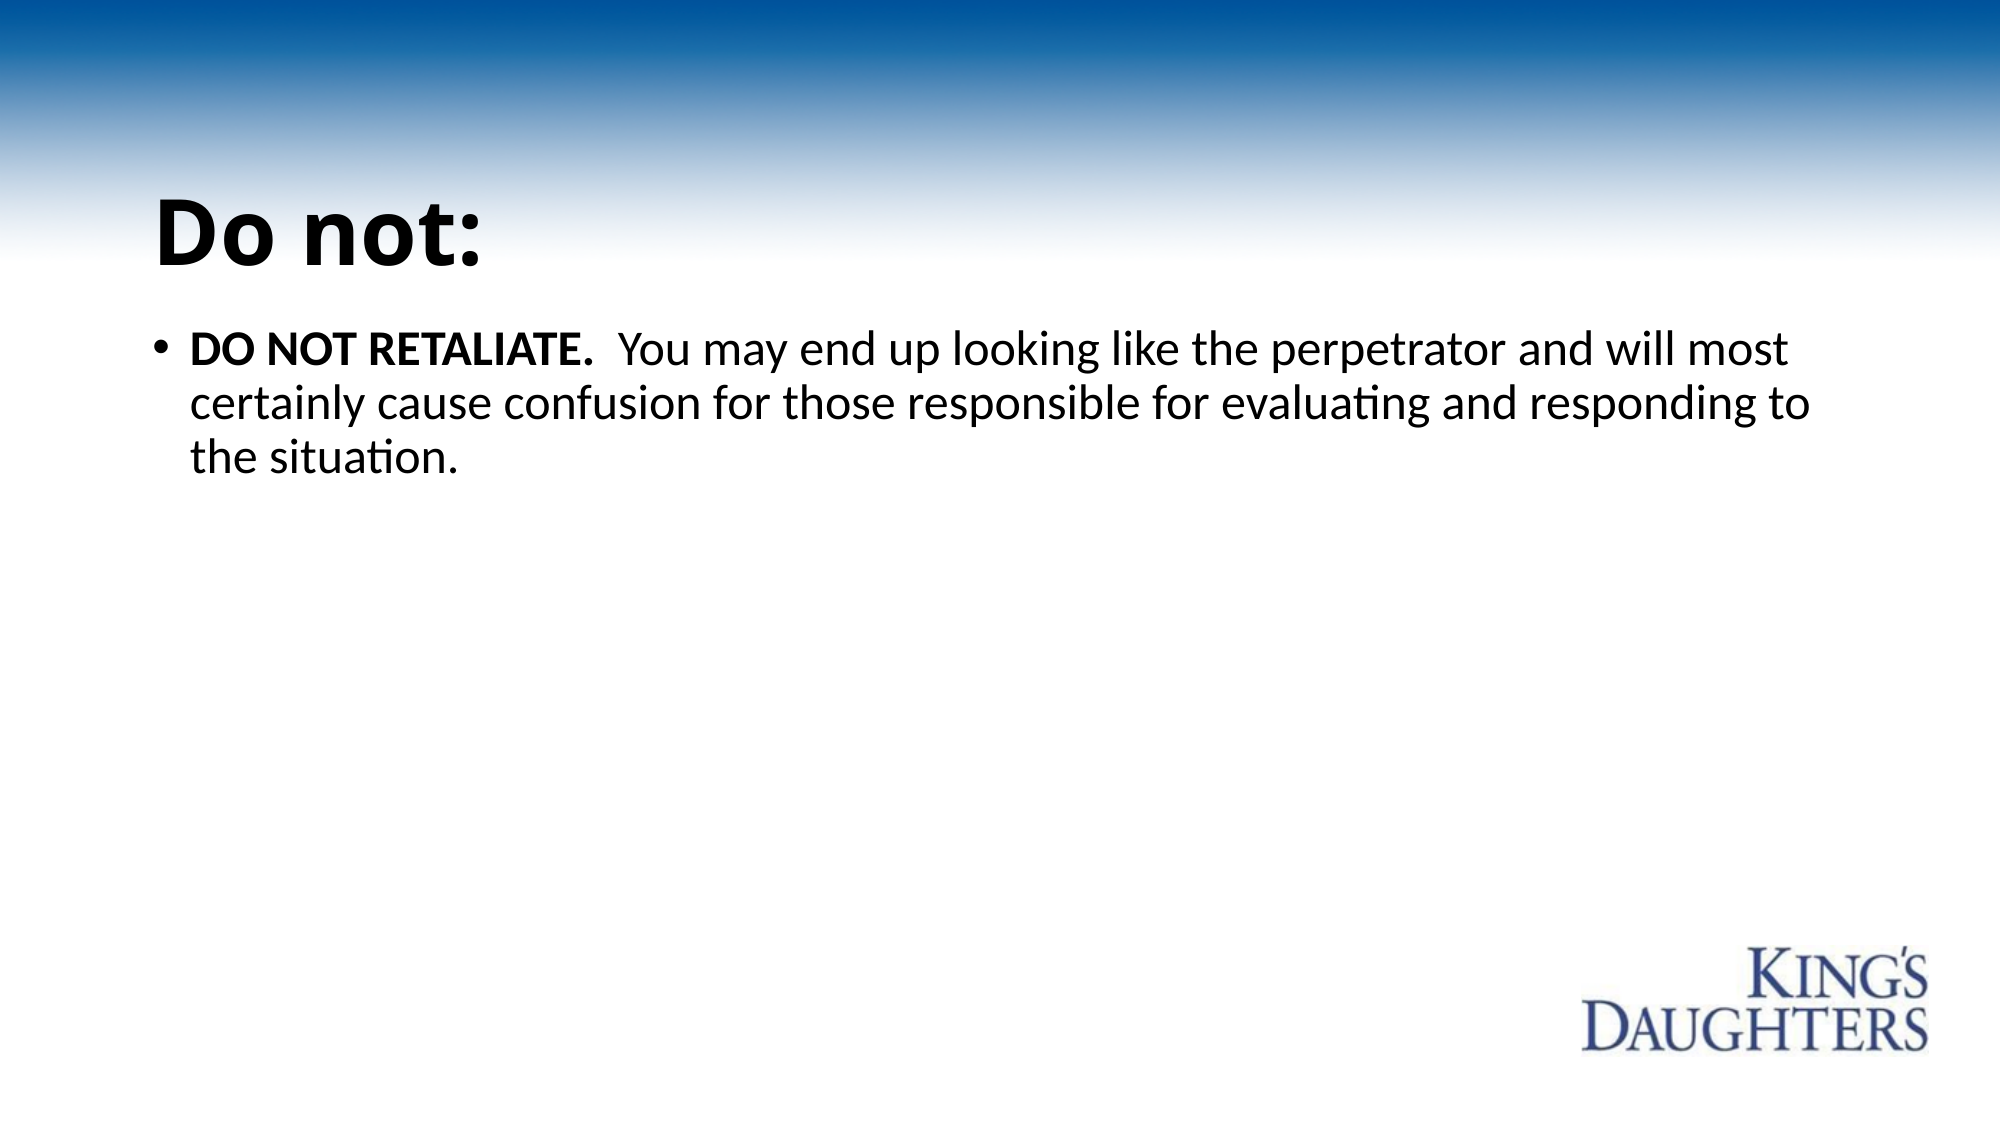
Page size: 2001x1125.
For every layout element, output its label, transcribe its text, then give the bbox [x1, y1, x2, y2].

list DO NOT RETALIATE. You may end up looking like the perpetrator and will most certainly cause confusion for those responsible for evaluating and responding to the situation. [137, 314, 1863, 1029]
title Do not: [137, 75, 1863, 293]
picture [1581, 945, 1929, 1057]
picture [0, 0, 2000, 263]
